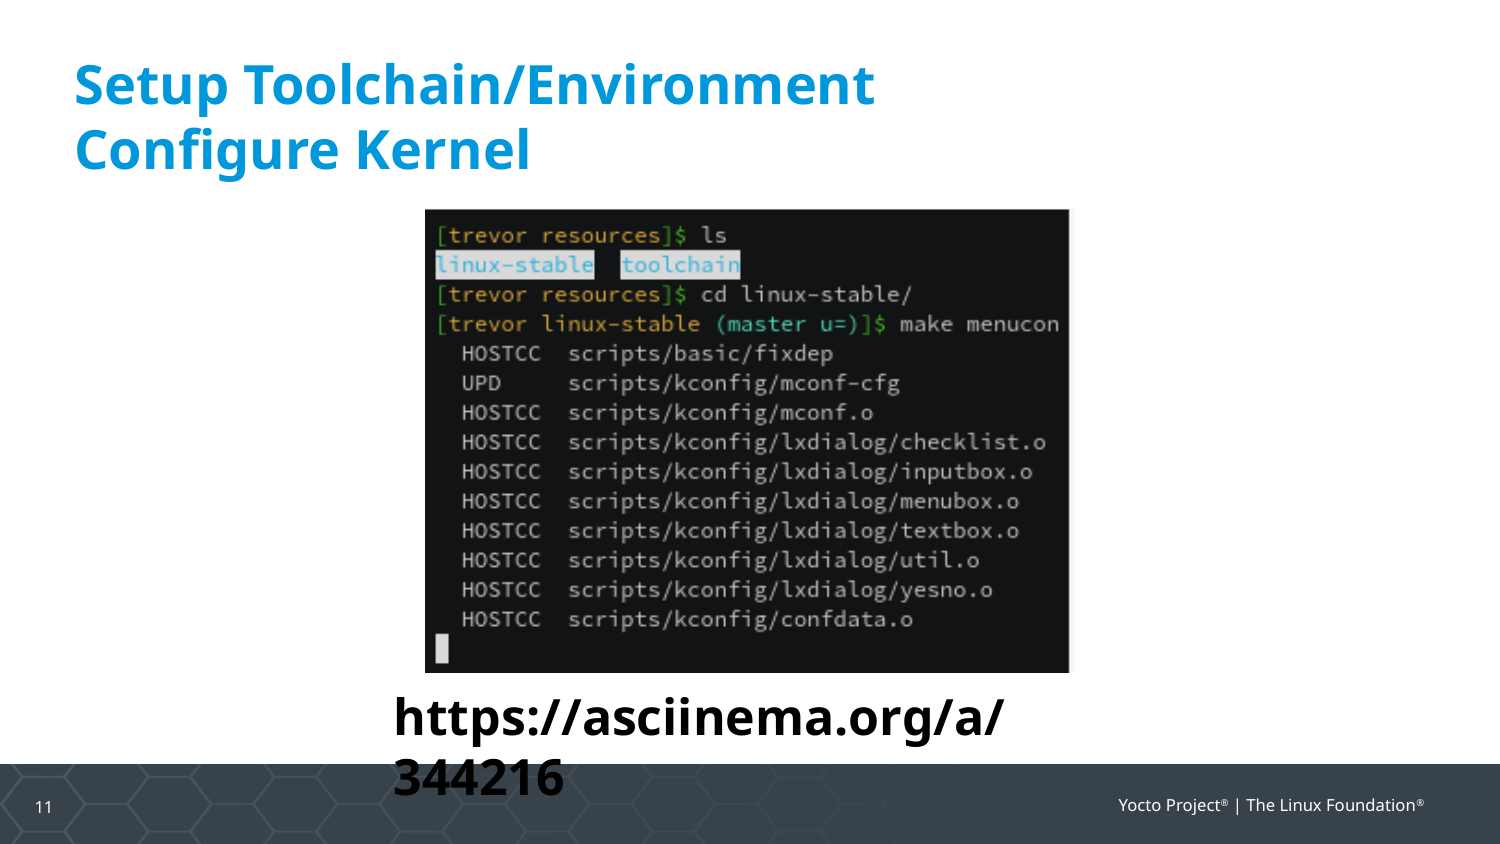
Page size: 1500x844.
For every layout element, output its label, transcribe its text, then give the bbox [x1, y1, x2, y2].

text_box https://asciinema.org/a/344216 [378, 678, 1122, 753]
picture [0, 0, 1500, 844]
text_box Setup Toolchain/Environment Configure Kernel [74, 50, 1424, 160]
